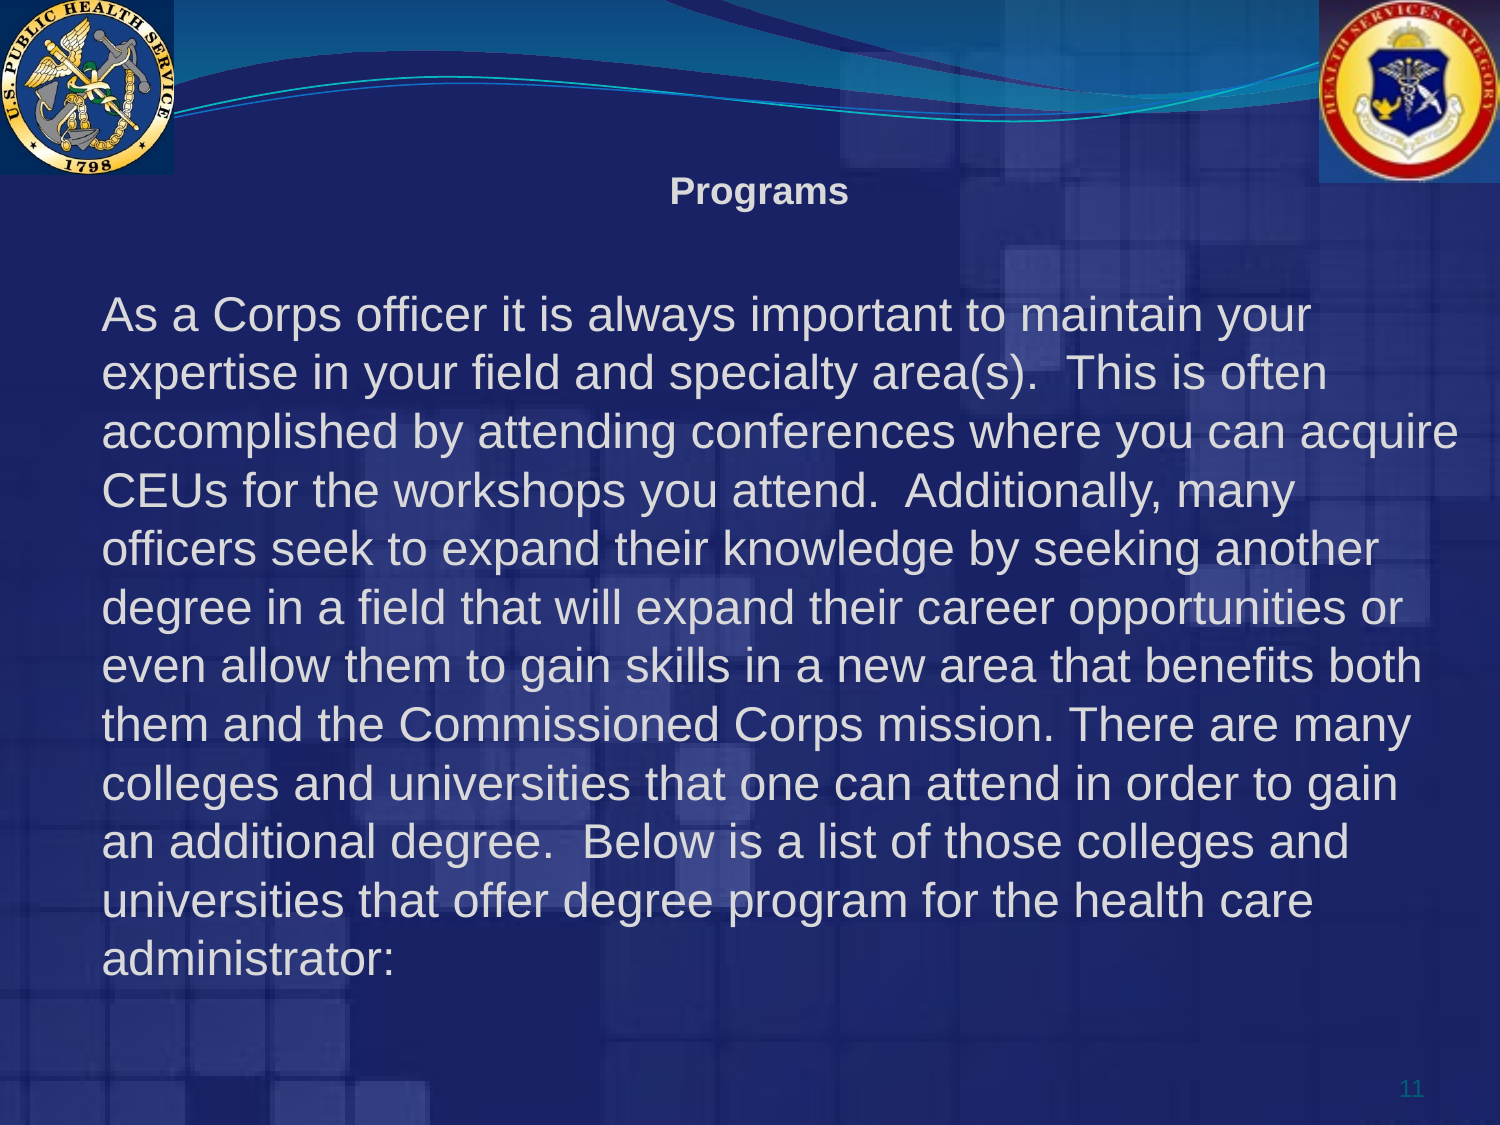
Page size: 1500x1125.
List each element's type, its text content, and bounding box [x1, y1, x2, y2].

picture [0, 0, 1500, 1125]
list As a Corps officer it is always important to maintain your expertise in your field and specialty area(s). This is often accomplished by attending conferences where you can acquire CEUs for the workshops you attend. Additionally, many officers seek to expand their knowledge by seeking another degree in a field that will expand their career opportunities or even allow them to gain skills in a new area that benefits both them and the Commissioned Corps mission. There are many colleges and universities that one can attend in order to gain an additional degree. Below is a list of those colleges and universities that offer degree program for the health care administrator: [86, 275, 1475, 995]
slide_number 11 [1299, 1042, 1425, 1103]
title Programs [84, 24, 1435, 213]
